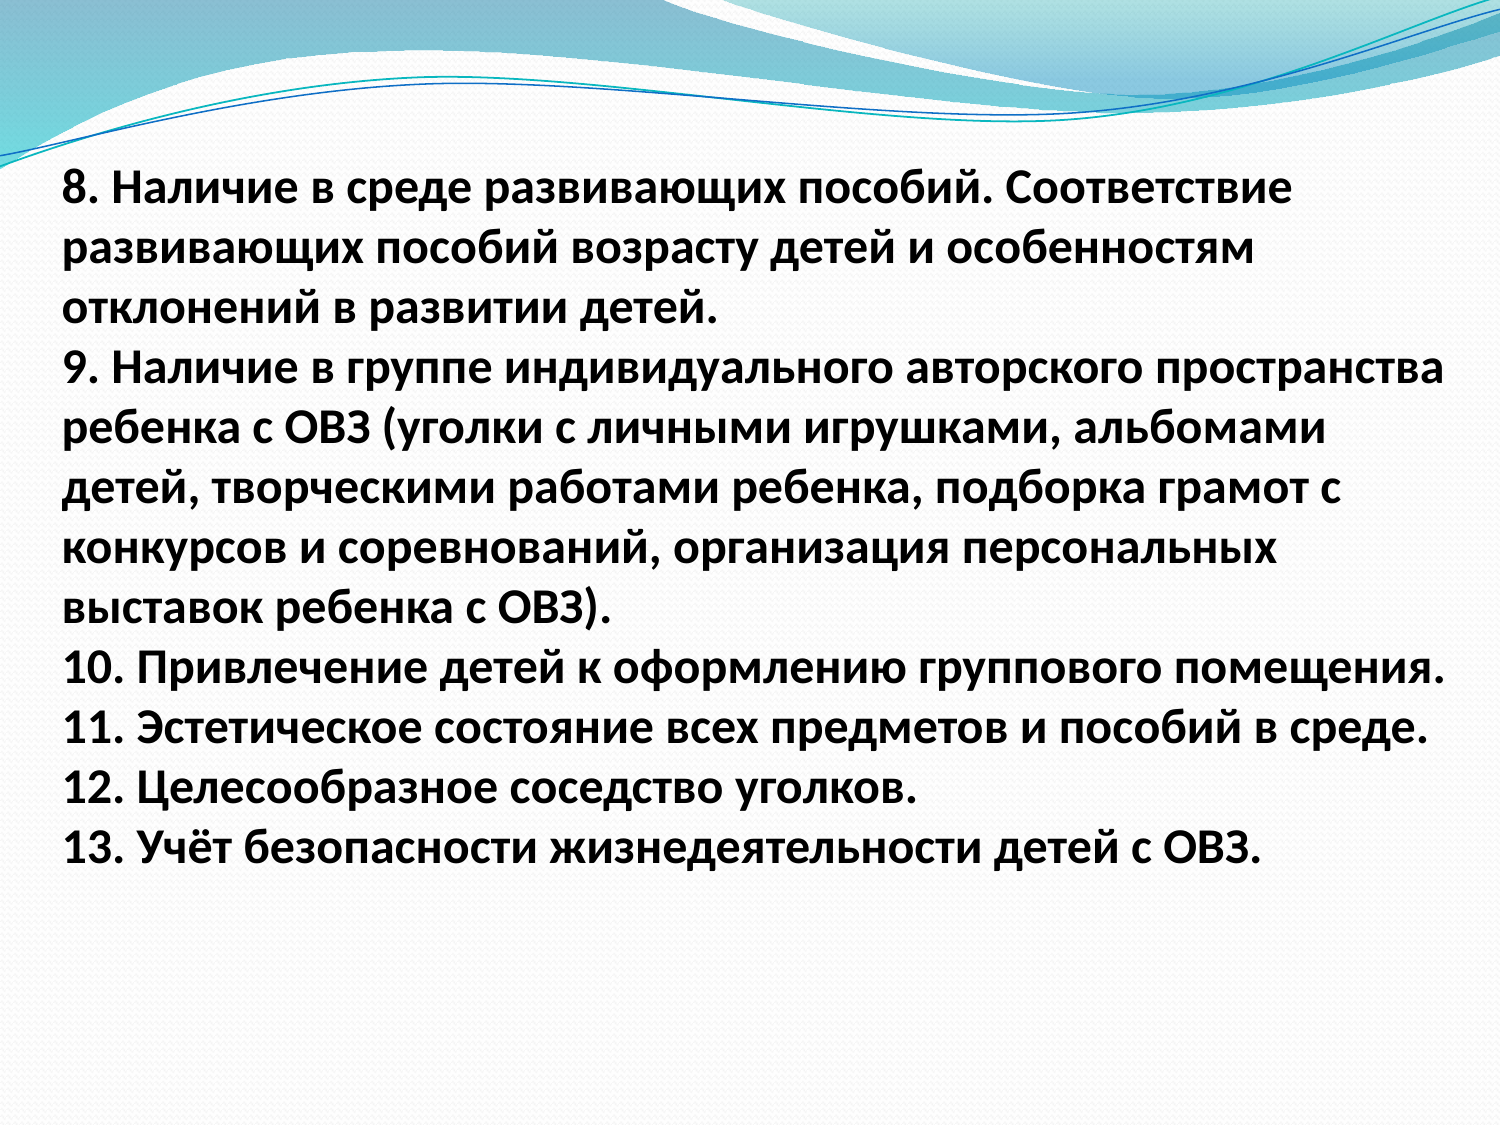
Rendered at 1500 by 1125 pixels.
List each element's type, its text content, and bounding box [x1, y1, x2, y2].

text_box 8. Наличие в среде развивающих пособий. Соответствие развивающих пособий возрасту детей и особенностям отклонений в развитии детей. 9. Наличие в группе индивидуального авторского пространства ребенка с ОВЗ (уголки с личными игрушками, альбомами детей, творческими работами ребенка, подборка грамот с конкурсов и соревнований, организация персональных выставок ребенка с ОВЗ). 10. Привлечение детей к оформлению группового помещения. 11. Эстетическое состояние всех предметов и пособий в среде. 12. Целесообразное соседство уголков. 13. Учёт безопасности жизнедеятельности детей с ОВЗ. [46, 145, 1465, 881]
